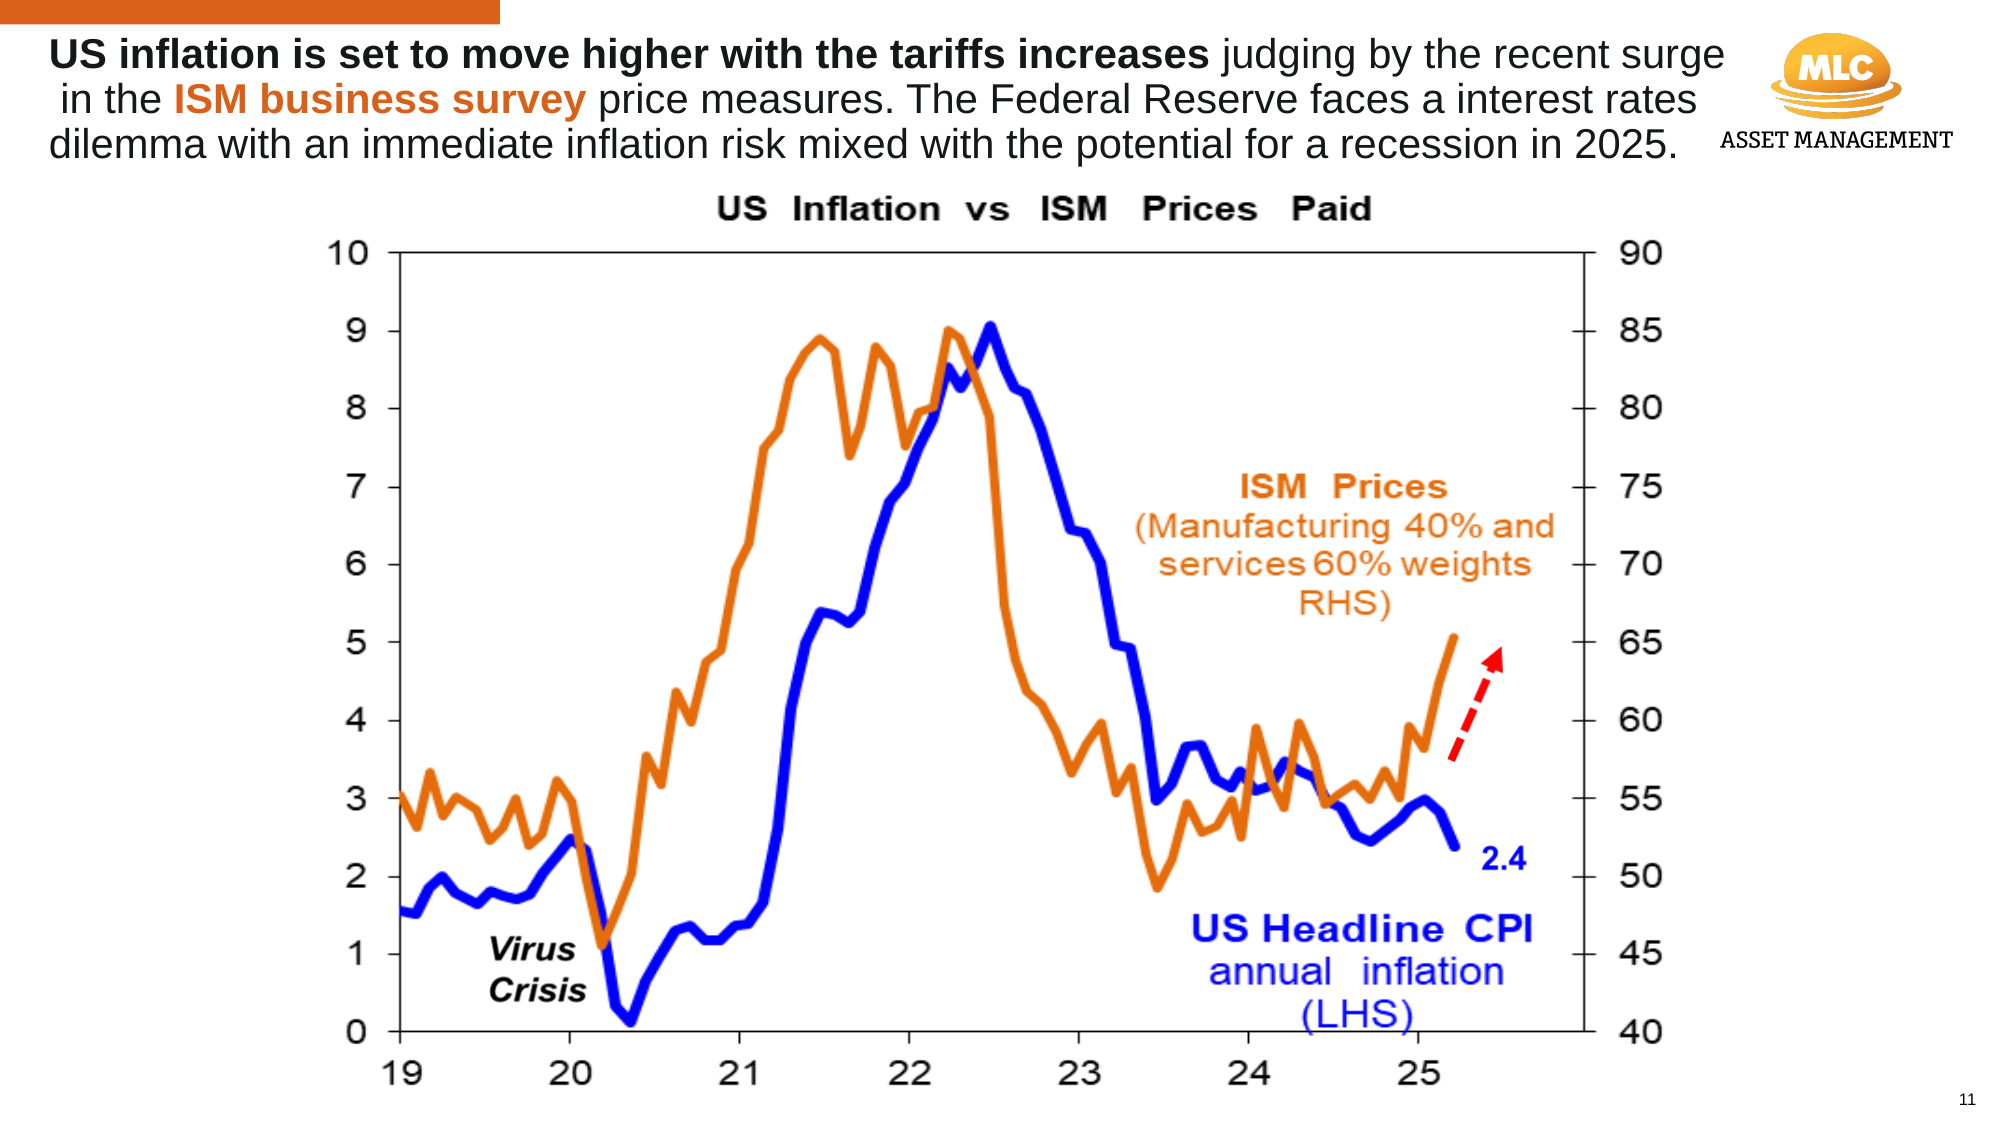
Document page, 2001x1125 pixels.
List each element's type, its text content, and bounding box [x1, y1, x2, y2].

slide_number 11 [1934, 1083, 1977, 1115]
picture [297, 178, 1703, 1100]
picture [1734, 33, 1953, 148]
title US inflation is set to move higher with the tariffs increases judging by the recent surge in the ISM business survey price measures. The Federal Reserve faces a interest rates dilemma with an immediate inflation risk mixed with the potential for a recession in 2025. [48, 32, 1734, 163]
